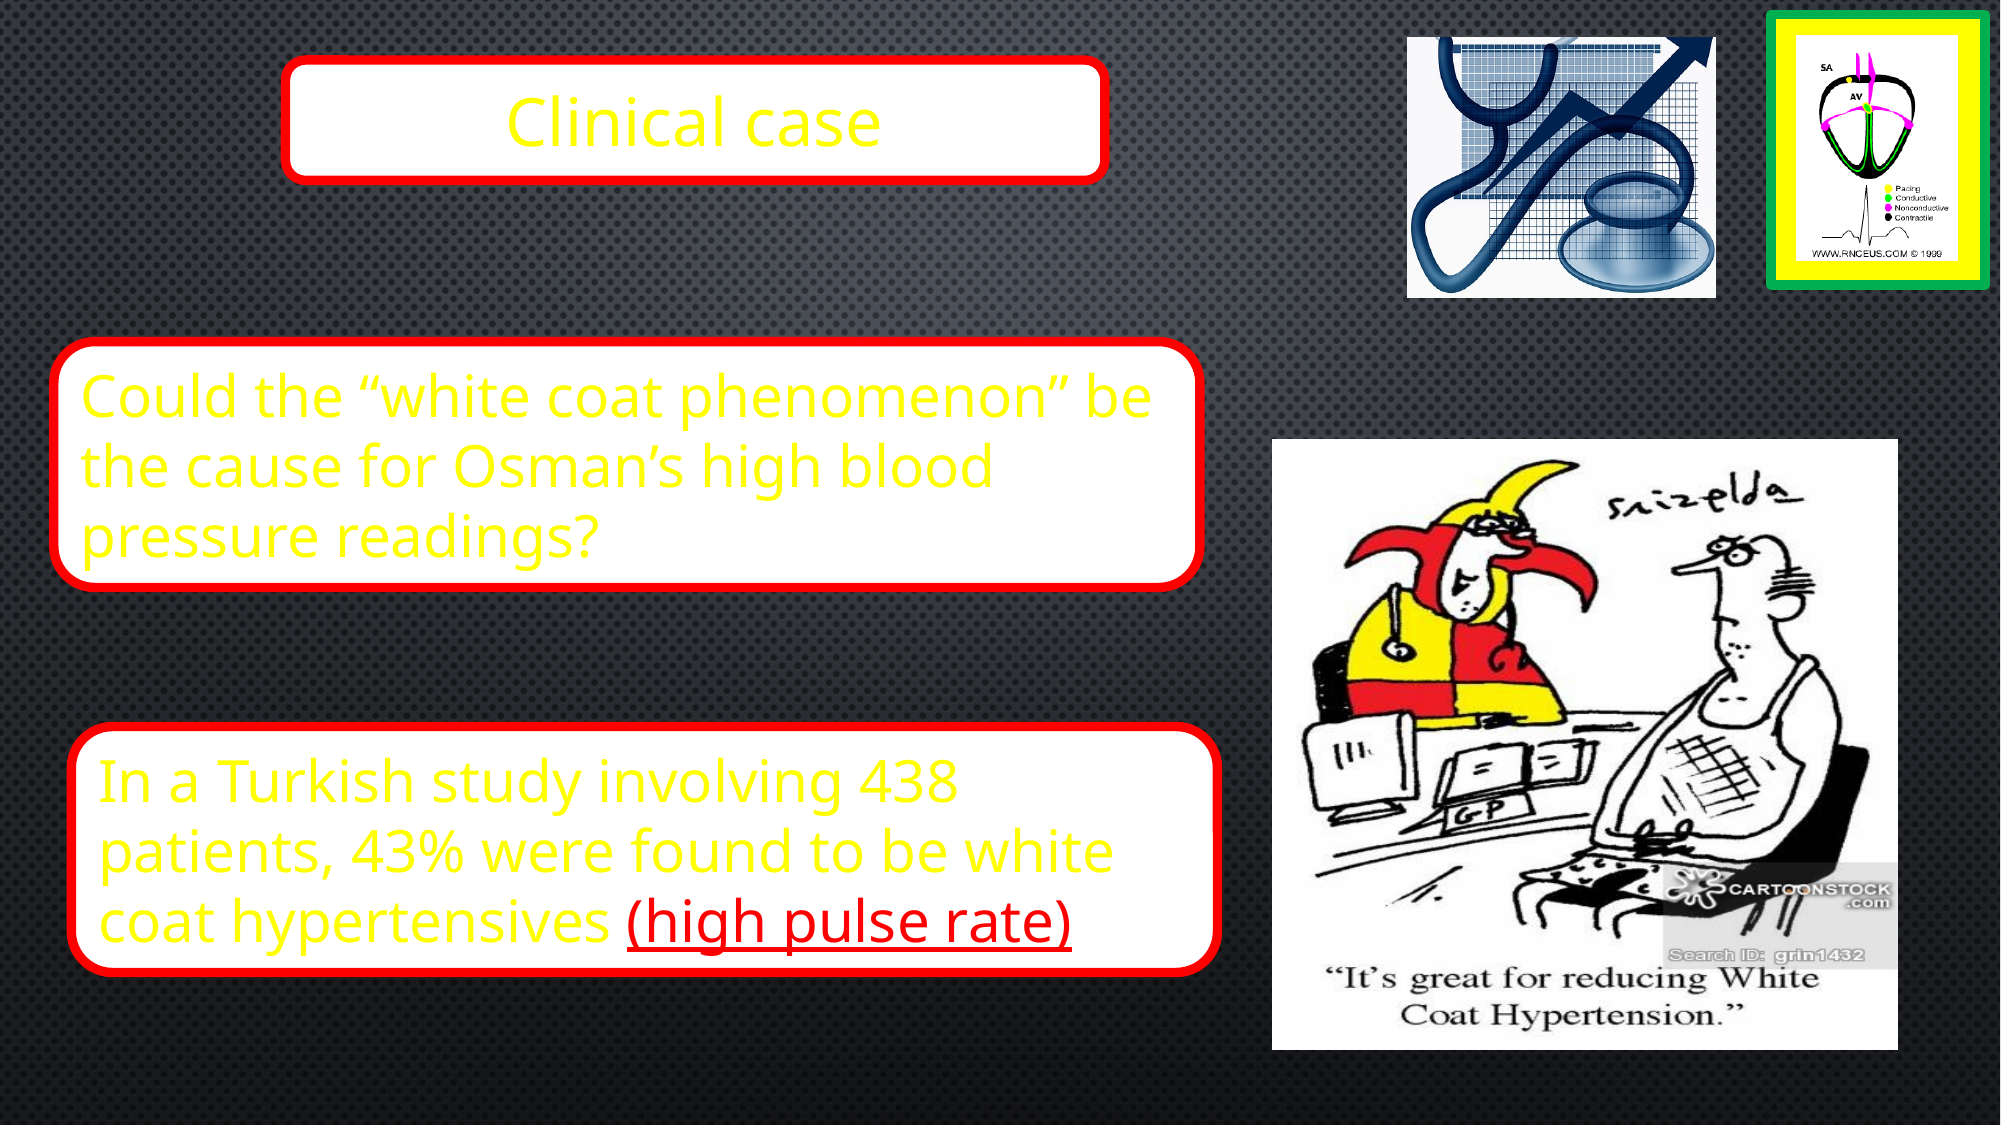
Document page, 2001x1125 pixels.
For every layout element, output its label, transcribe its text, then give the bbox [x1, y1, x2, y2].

picture [1795, 35, 1959, 261]
text_box In a Turkish study involving 438 patients, 43% were found to be white coat hypertensives (high pulse rate) [69, 724, 1220, 975]
text_box Could the “white coat phenomenon” be the cause for Osman’s high blood pressure readings? [52, 340, 1202, 590]
picture [1272, 439, 1899, 1051]
text_box Clinical case [283, 58, 1107, 182]
text_box [1770, 13, 1987, 287]
picture [1407, 37, 1716, 298]
